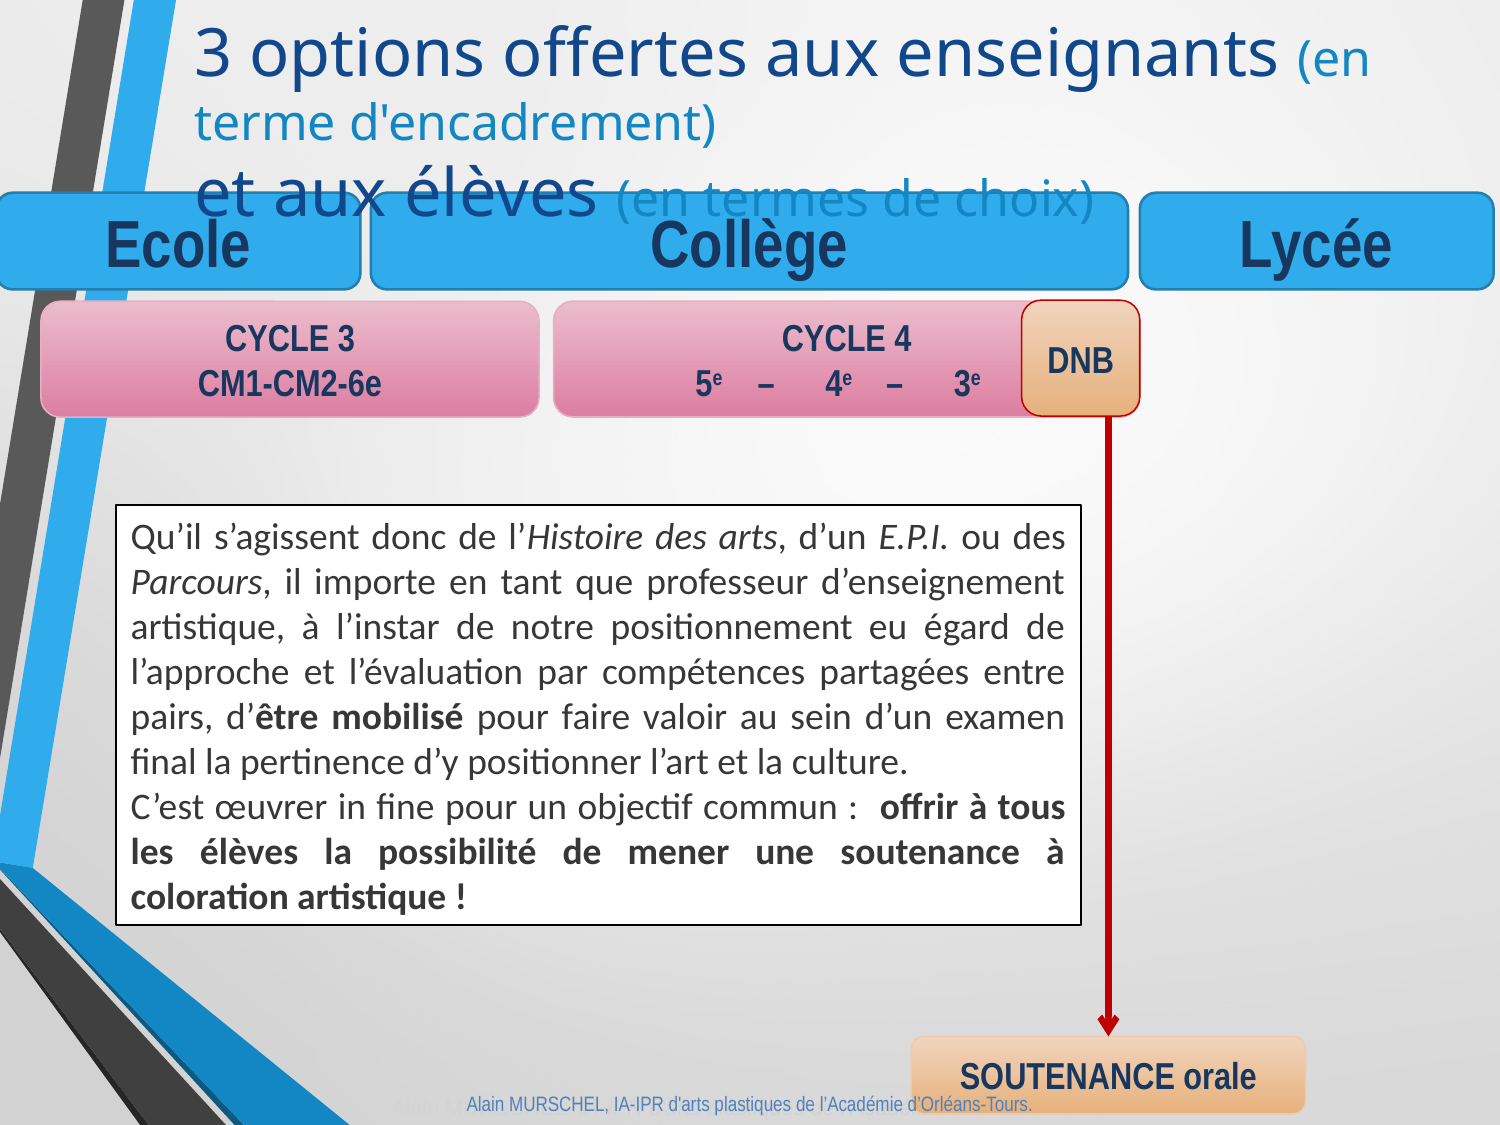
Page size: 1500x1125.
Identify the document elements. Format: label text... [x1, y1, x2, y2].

footer Alain MURSCHEL, IA-IPR d'arts plastiques de l’Académie d’Orléans-Tours. [0, 1077, 1500, 1125]
text_box SOUTENANCE orale [910, 1035, 1307, 1077]
text_box CYCLE 4 5e – 4e – 3e [552, 300, 1105, 418]
text_box Qu’il s’agissent donc de l’Histoire des arts, d’un E.P.I. ou des Parcours, il importe en tant que professeur d’enseignement artistique, à l’instar de notre positionnement eu égard de l’approche et l’évaluation par compétences partagées entre pairs, d’être mobilisé pour faire valoir au sein d’un examen final la pertinence d’y positionner l’art et la culture. C’est œuvrer in fine pour un objectif commun : offrir à tous les élèves la possibilité de mener une soutenance à coloration artistique ! [115, 504, 1081, 925]
text_box DNB [1020, 299, 1141, 417]
text_box Collège [369, 238, 1130, 291]
text_box Lycée [1138, 191, 1495, 291]
text_box 3 options offertes aux enseignants (en terme d'encadrement) et aux élèves (en termes de choix) [179, 2, 1469, 238]
text_box Ecole [0, 191, 362, 291]
text_box CYCLE 3 CM1-CM2-6e [40, 300, 540, 418]
